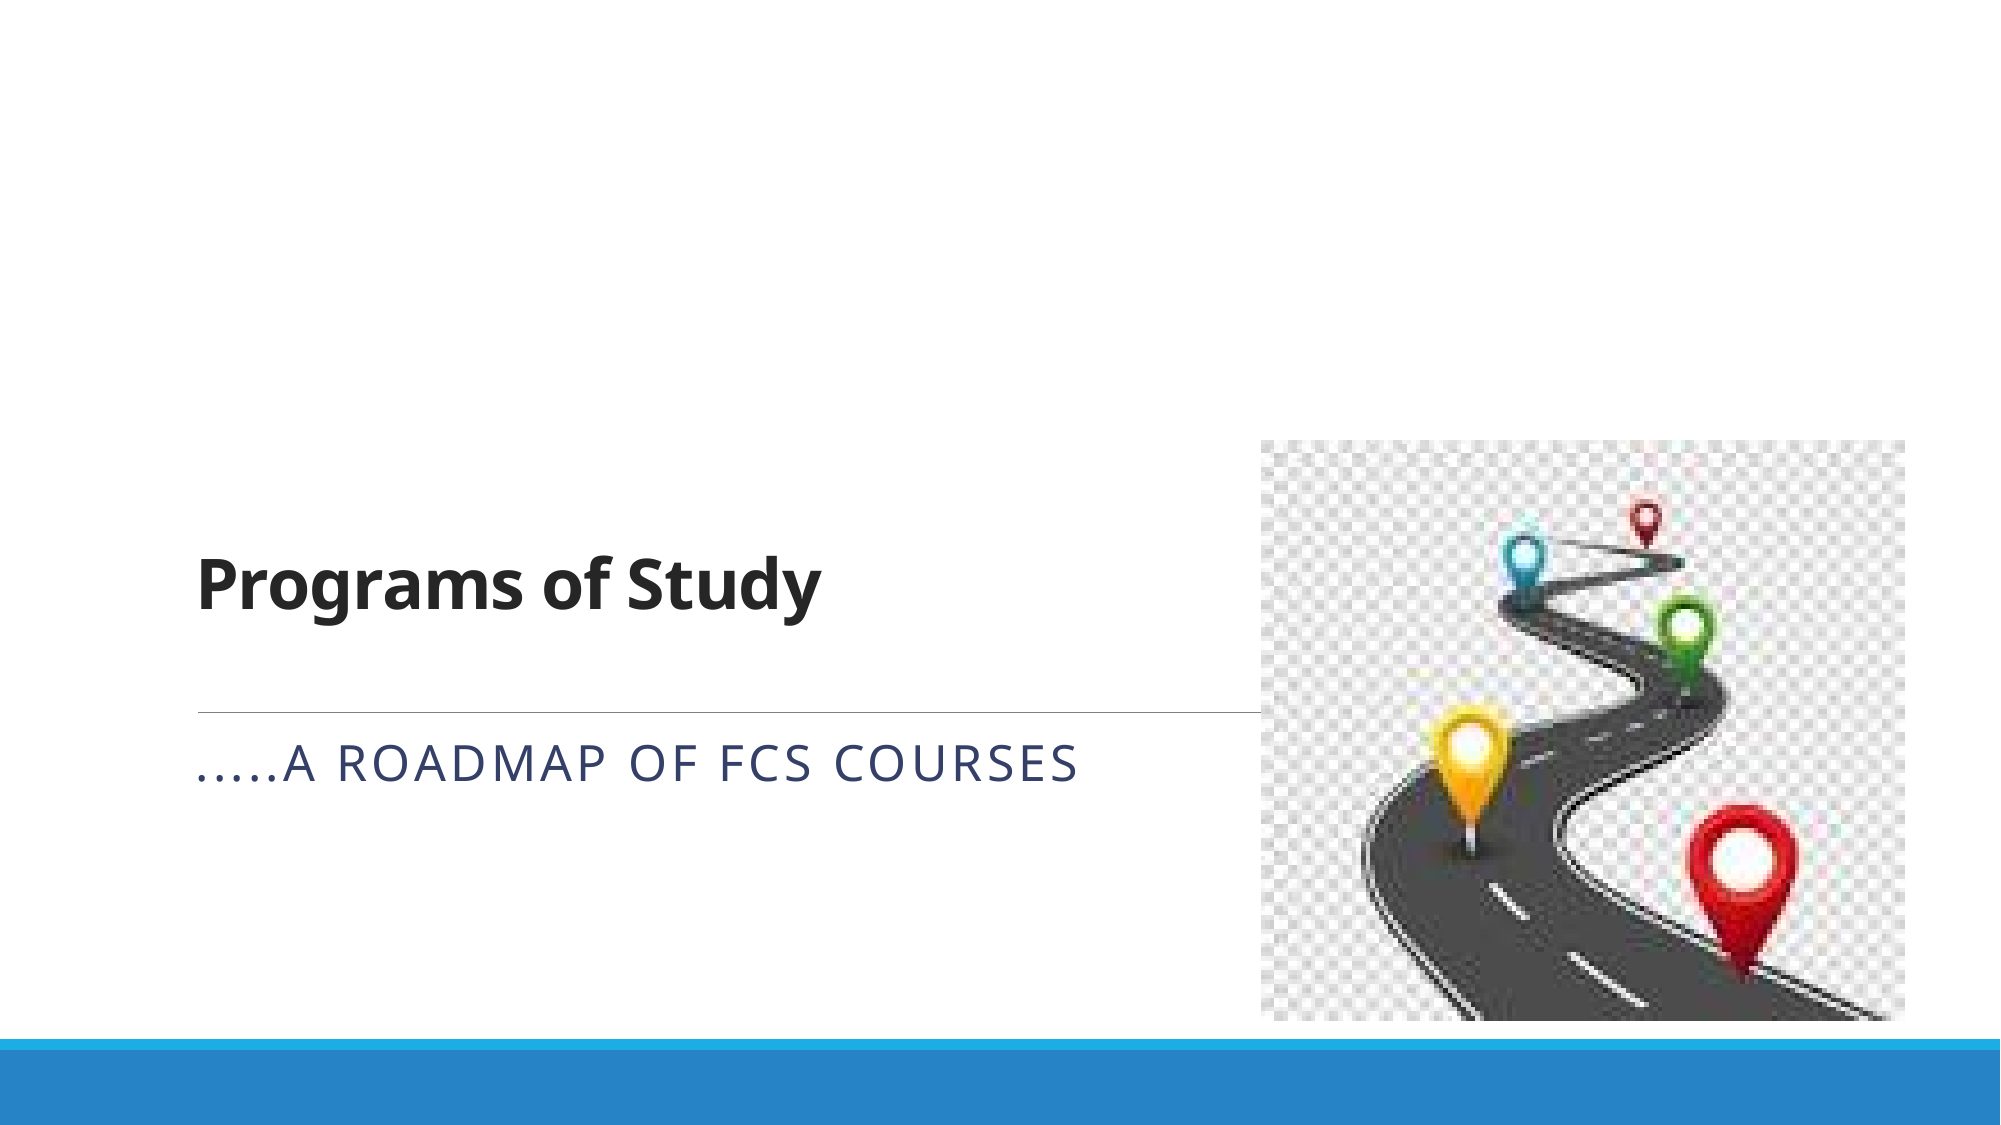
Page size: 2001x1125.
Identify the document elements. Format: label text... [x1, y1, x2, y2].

title Programs of Study [180, 124, 1830, 710]
subtitle .....A ROADMAP of FCS Courses [180, 730, 1257, 919]
picture [1260, 440, 1906, 1022]
